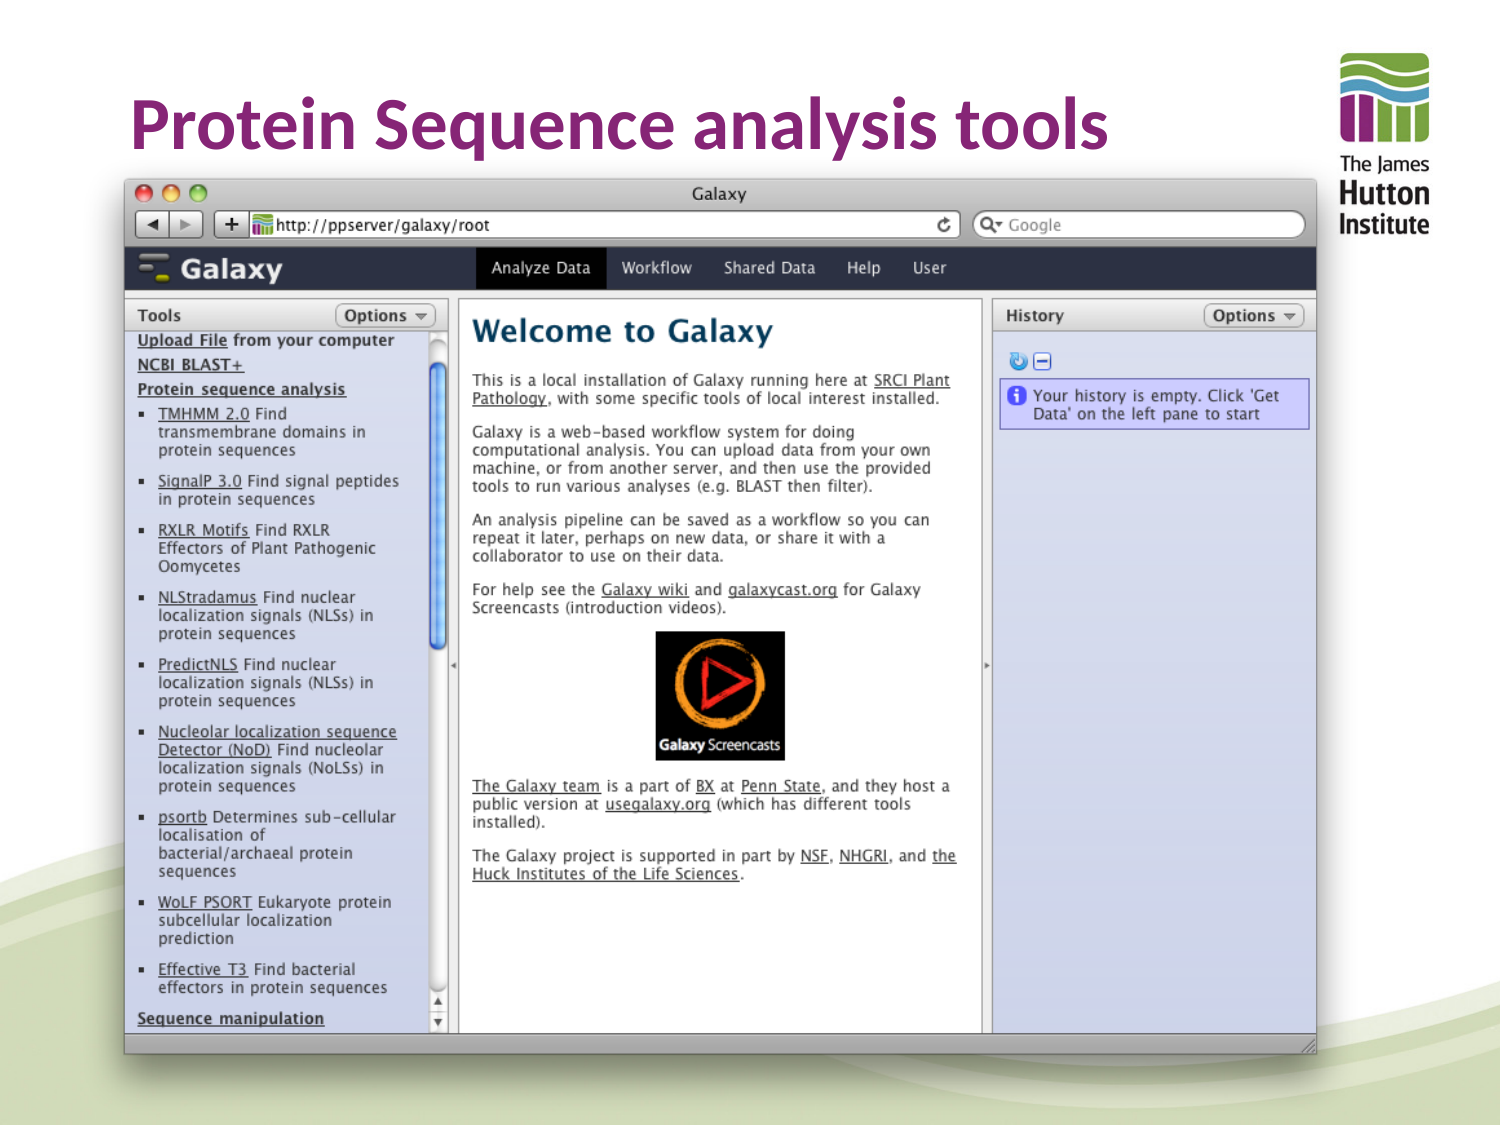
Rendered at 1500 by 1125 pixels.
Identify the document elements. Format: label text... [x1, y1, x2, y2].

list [73, 147, 1368, 1125]
picture [0, 0, 1500, 1125]
title Protein Sequence analysis tools [130, 65, 1377, 174]
